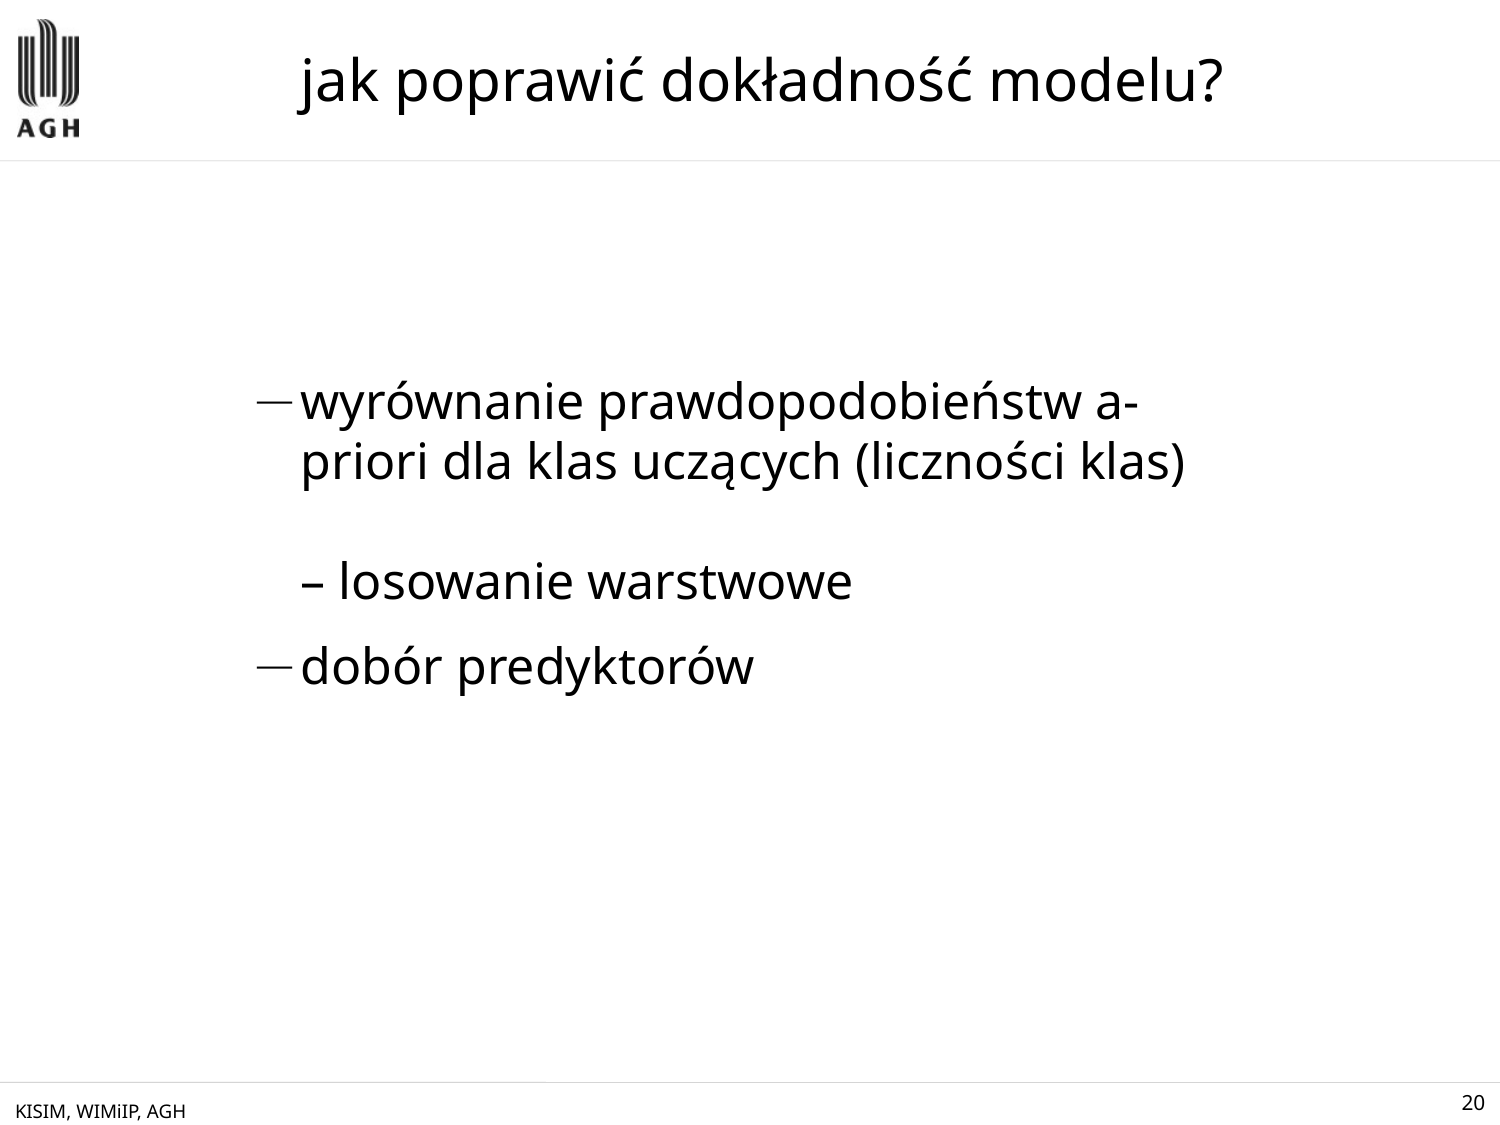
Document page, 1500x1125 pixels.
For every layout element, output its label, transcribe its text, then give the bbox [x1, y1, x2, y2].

list wyrównanie prawdopodobieństw a-priori dla klas uczących (liczności klas) – losowanie warstwowe dobór predyktorów [241, 361, 1211, 847]
title jak poprawić dokładność modelu? [147, 30, 1377, 126]
picture [17, 19, 79, 138]
footer KISIM, WIMiIP, AGH [0, 1092, 476, 1125]
